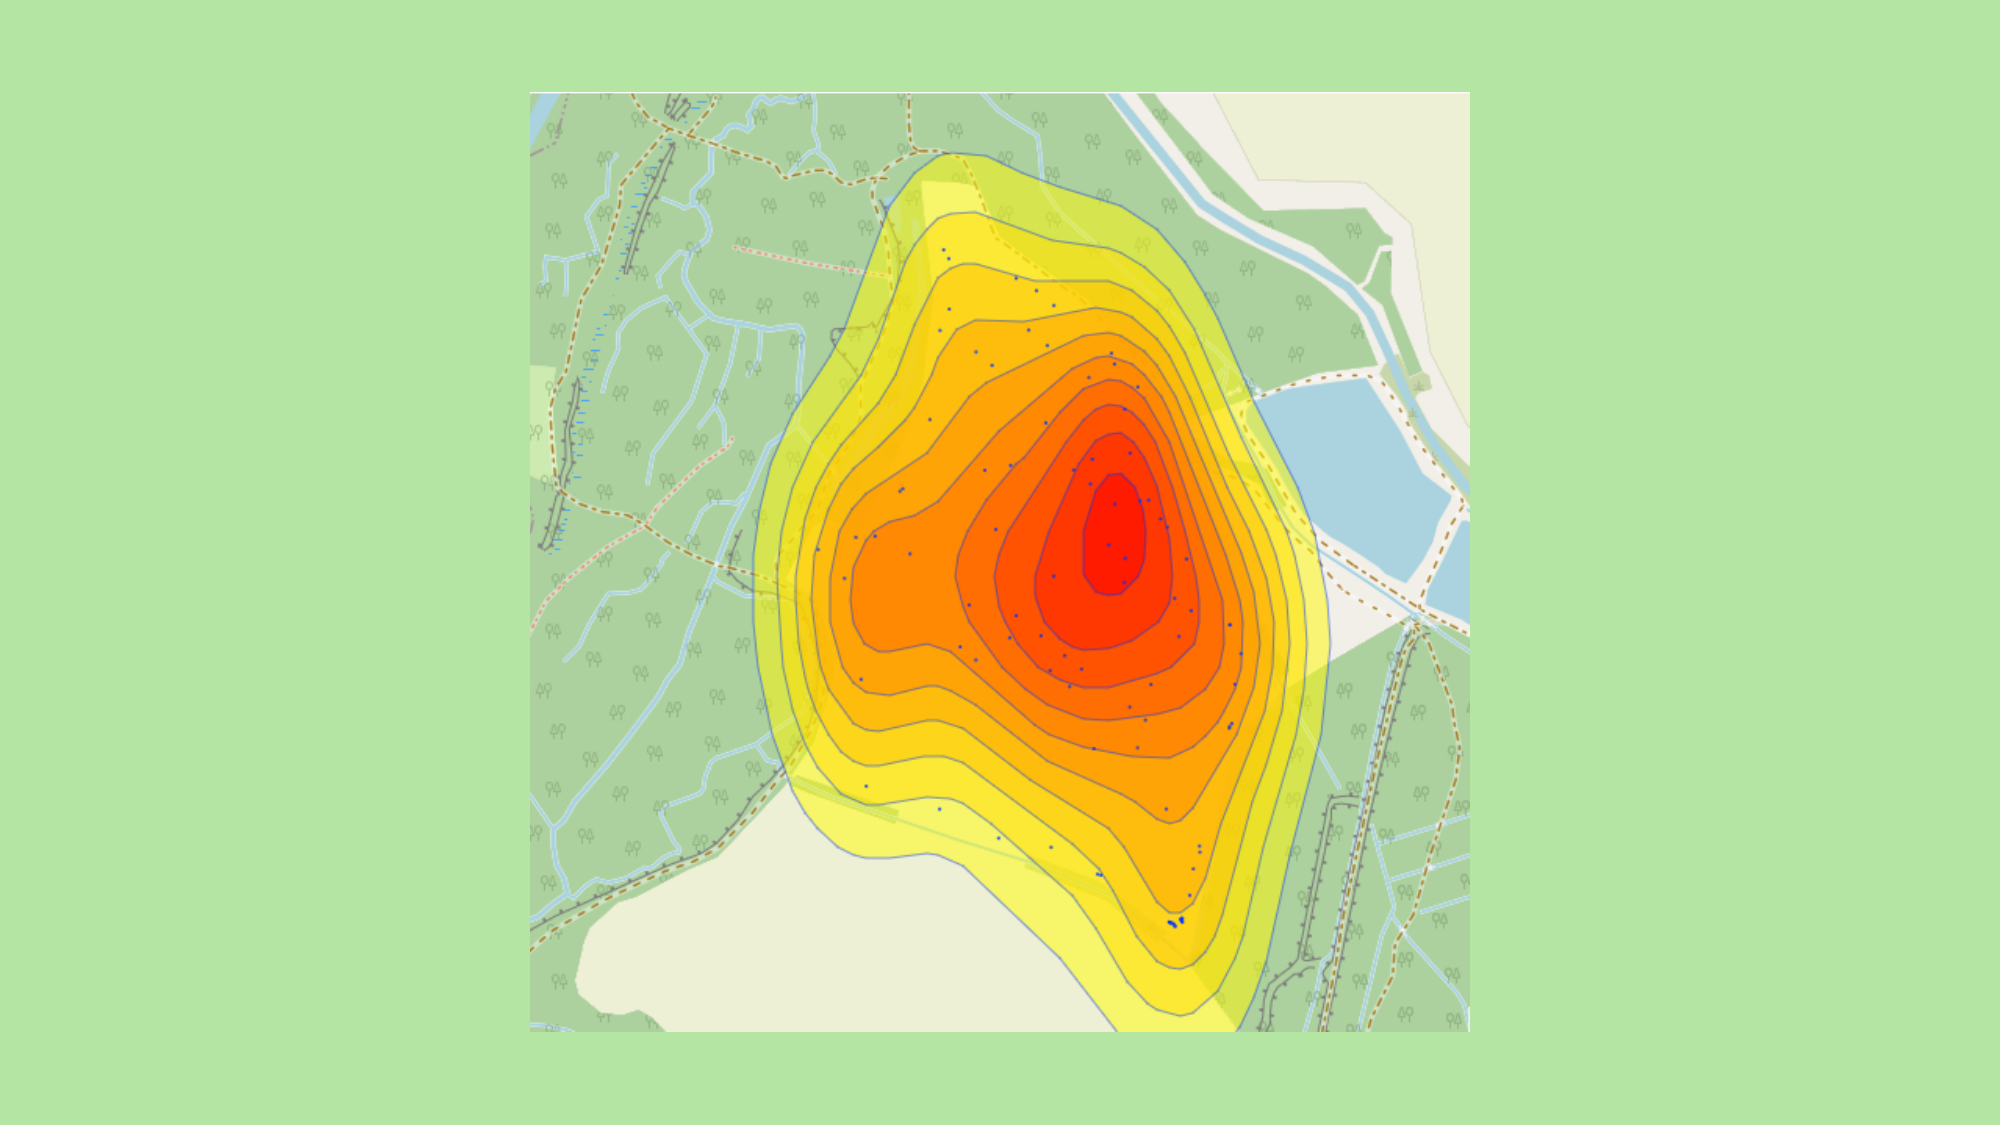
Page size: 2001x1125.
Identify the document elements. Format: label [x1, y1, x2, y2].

picture [529, 92, 1471, 1033]
